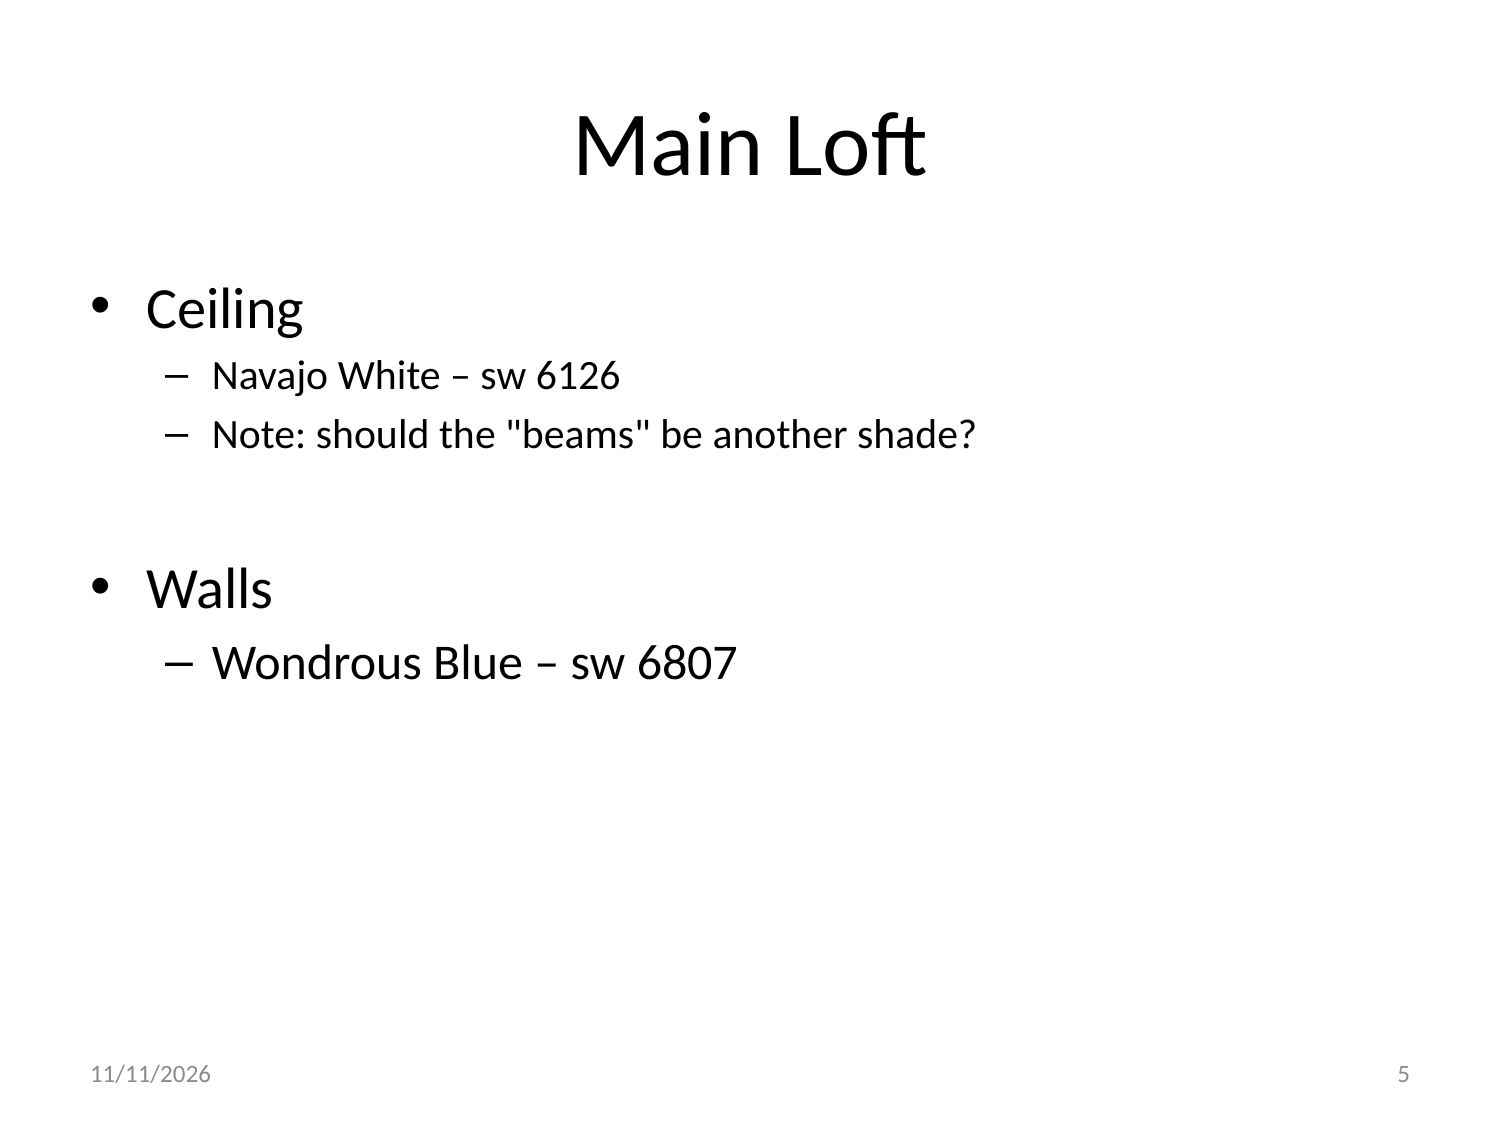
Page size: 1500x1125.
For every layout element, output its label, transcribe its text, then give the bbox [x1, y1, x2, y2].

title Main Loft [75, 45, 1425, 233]
list Ceiling Navajo White – sw 6126 Note: should the "beams" be another shade? Walls Wondrous Blue – sw 6807 [75, 262, 1225, 1005]
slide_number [75, 1042, 425, 1103]
slide_number 5 [1074, 1042, 1425, 1103]
